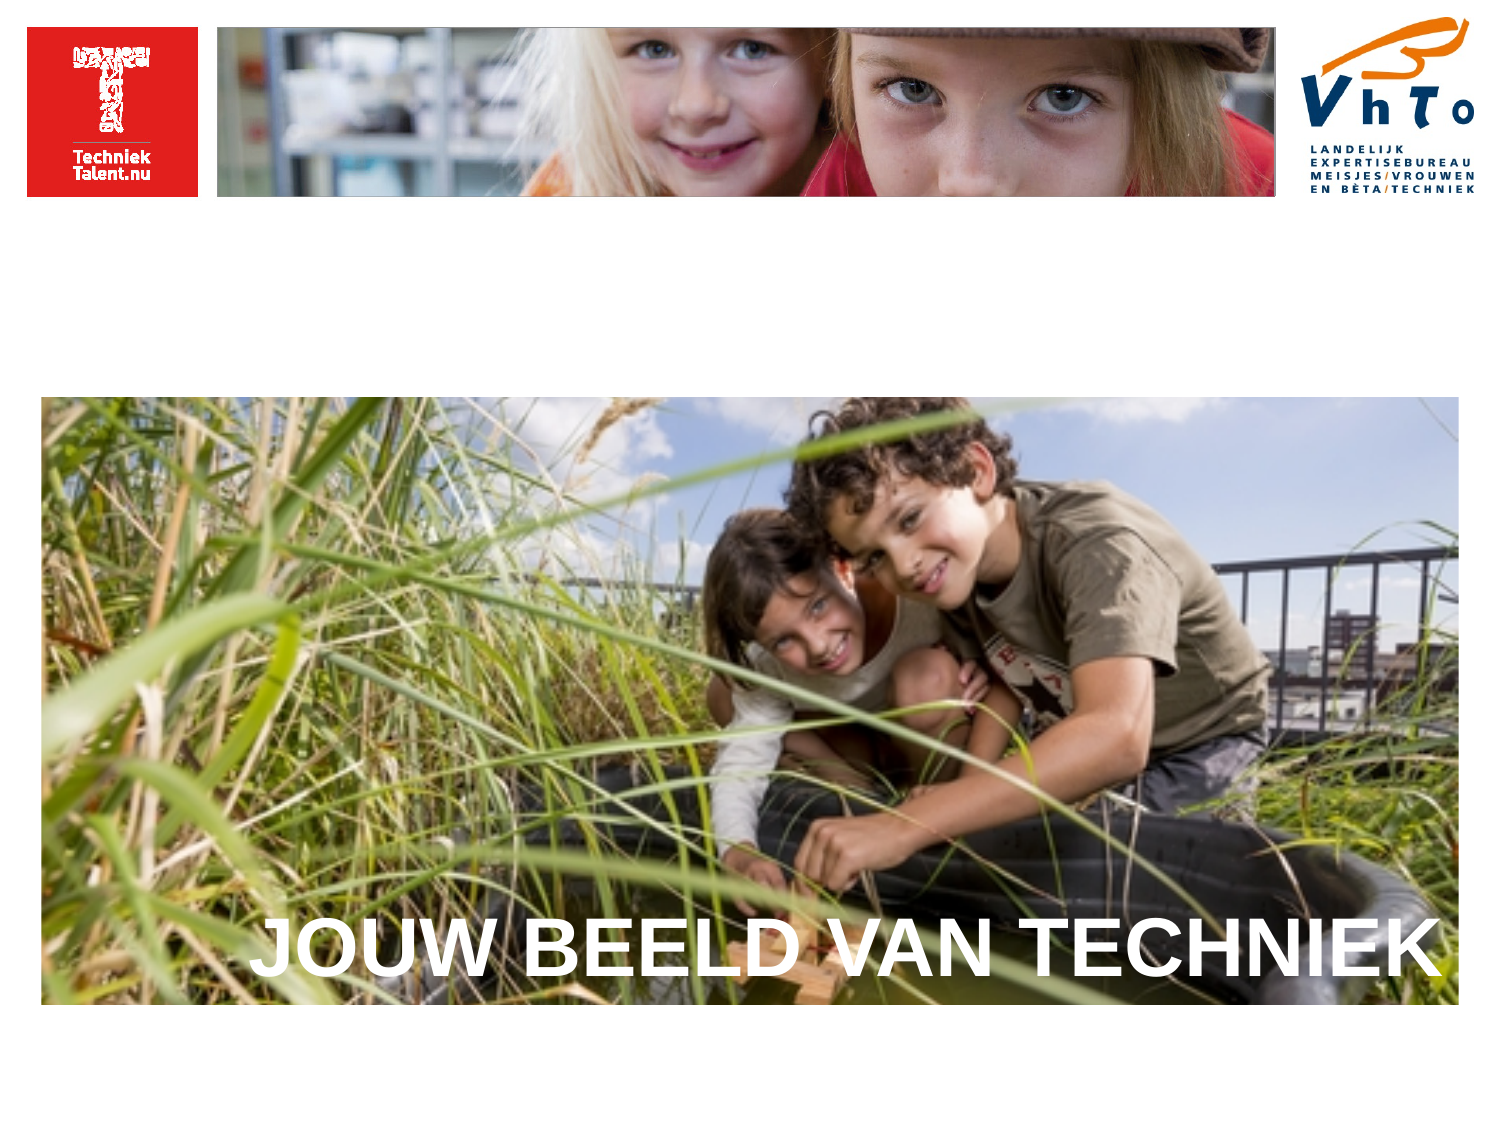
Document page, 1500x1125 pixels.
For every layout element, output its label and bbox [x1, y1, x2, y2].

picture [40, 396, 1459, 1005]
picture [0, 0, 1500, 253]
